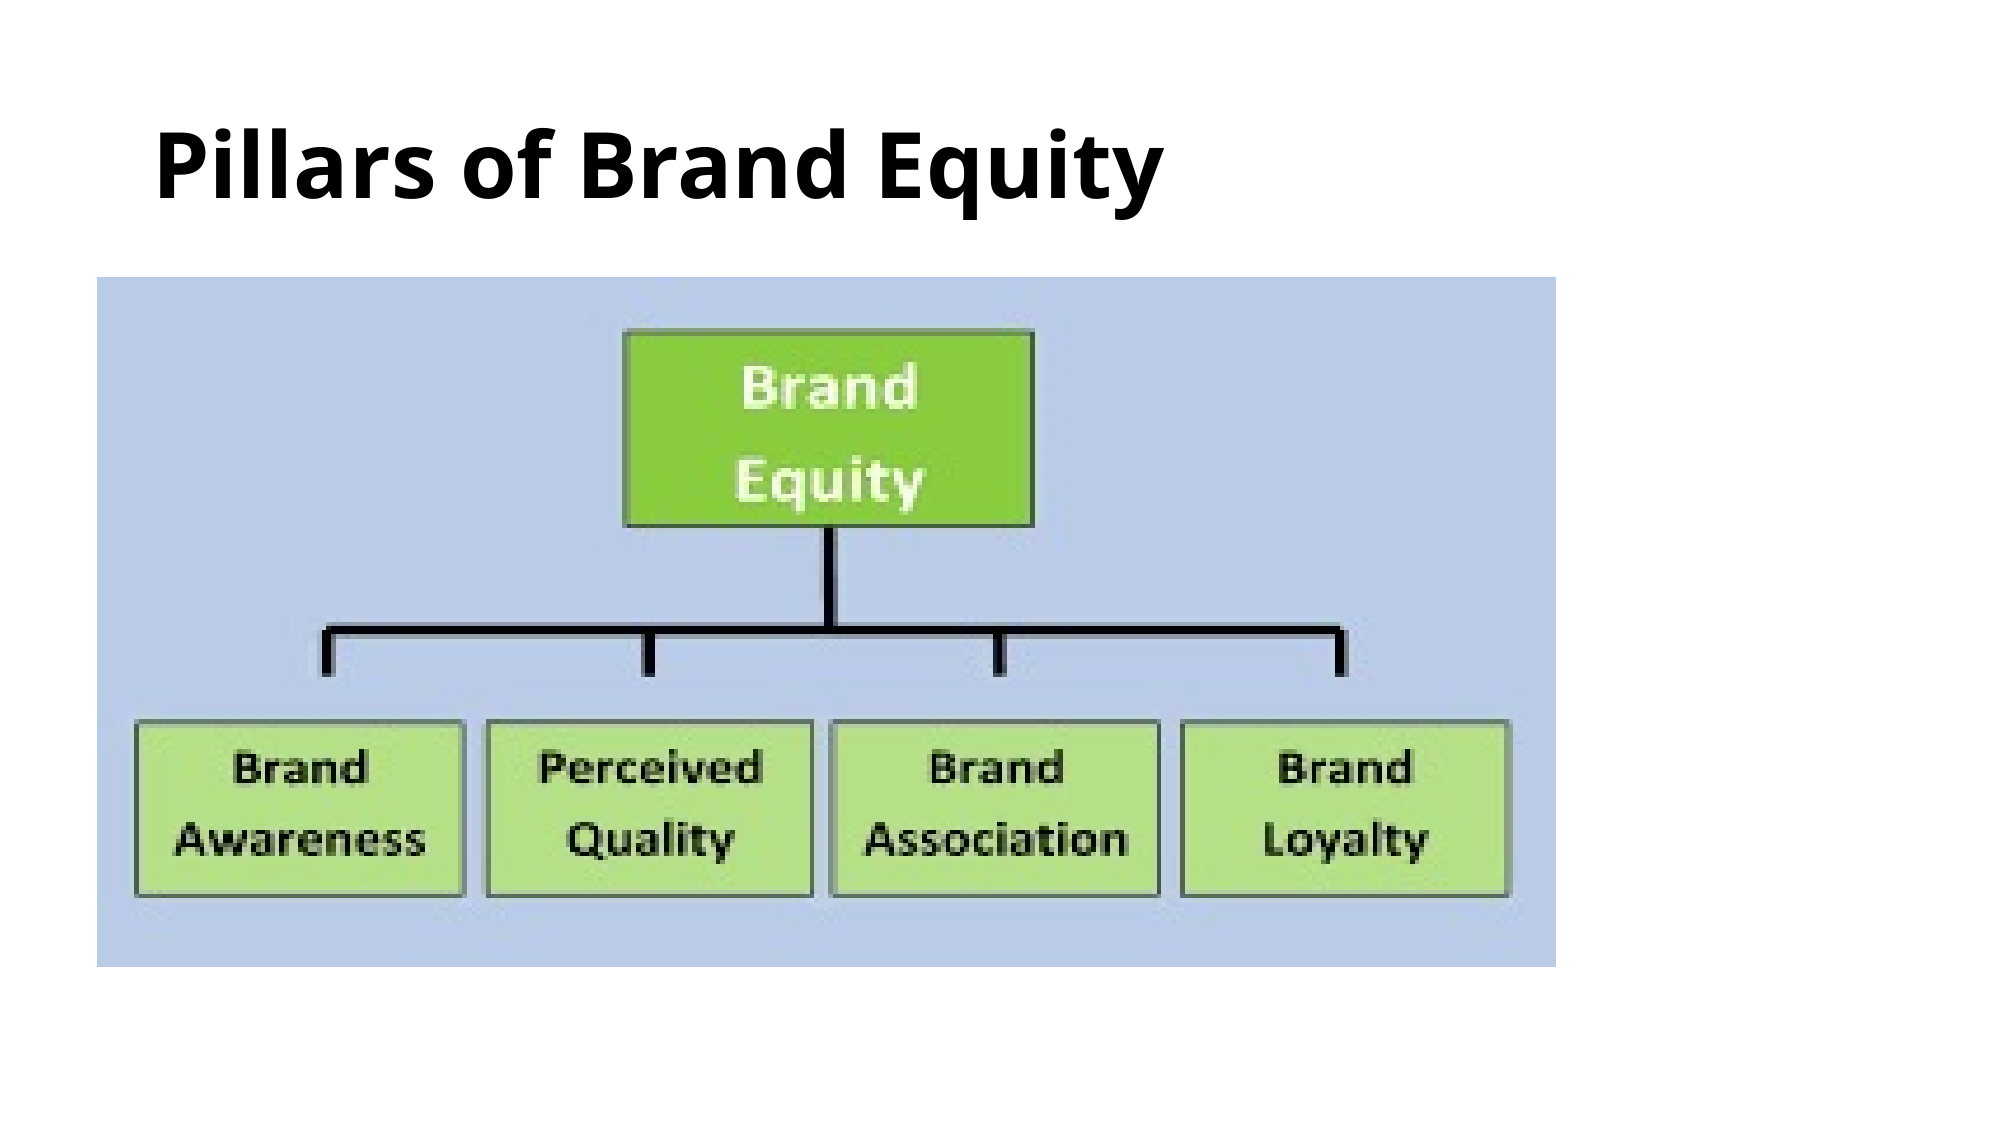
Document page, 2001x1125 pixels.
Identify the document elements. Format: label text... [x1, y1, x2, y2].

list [96, 277, 1556, 967]
title Pillars of Brand Equity [137, 59, 1863, 278]
